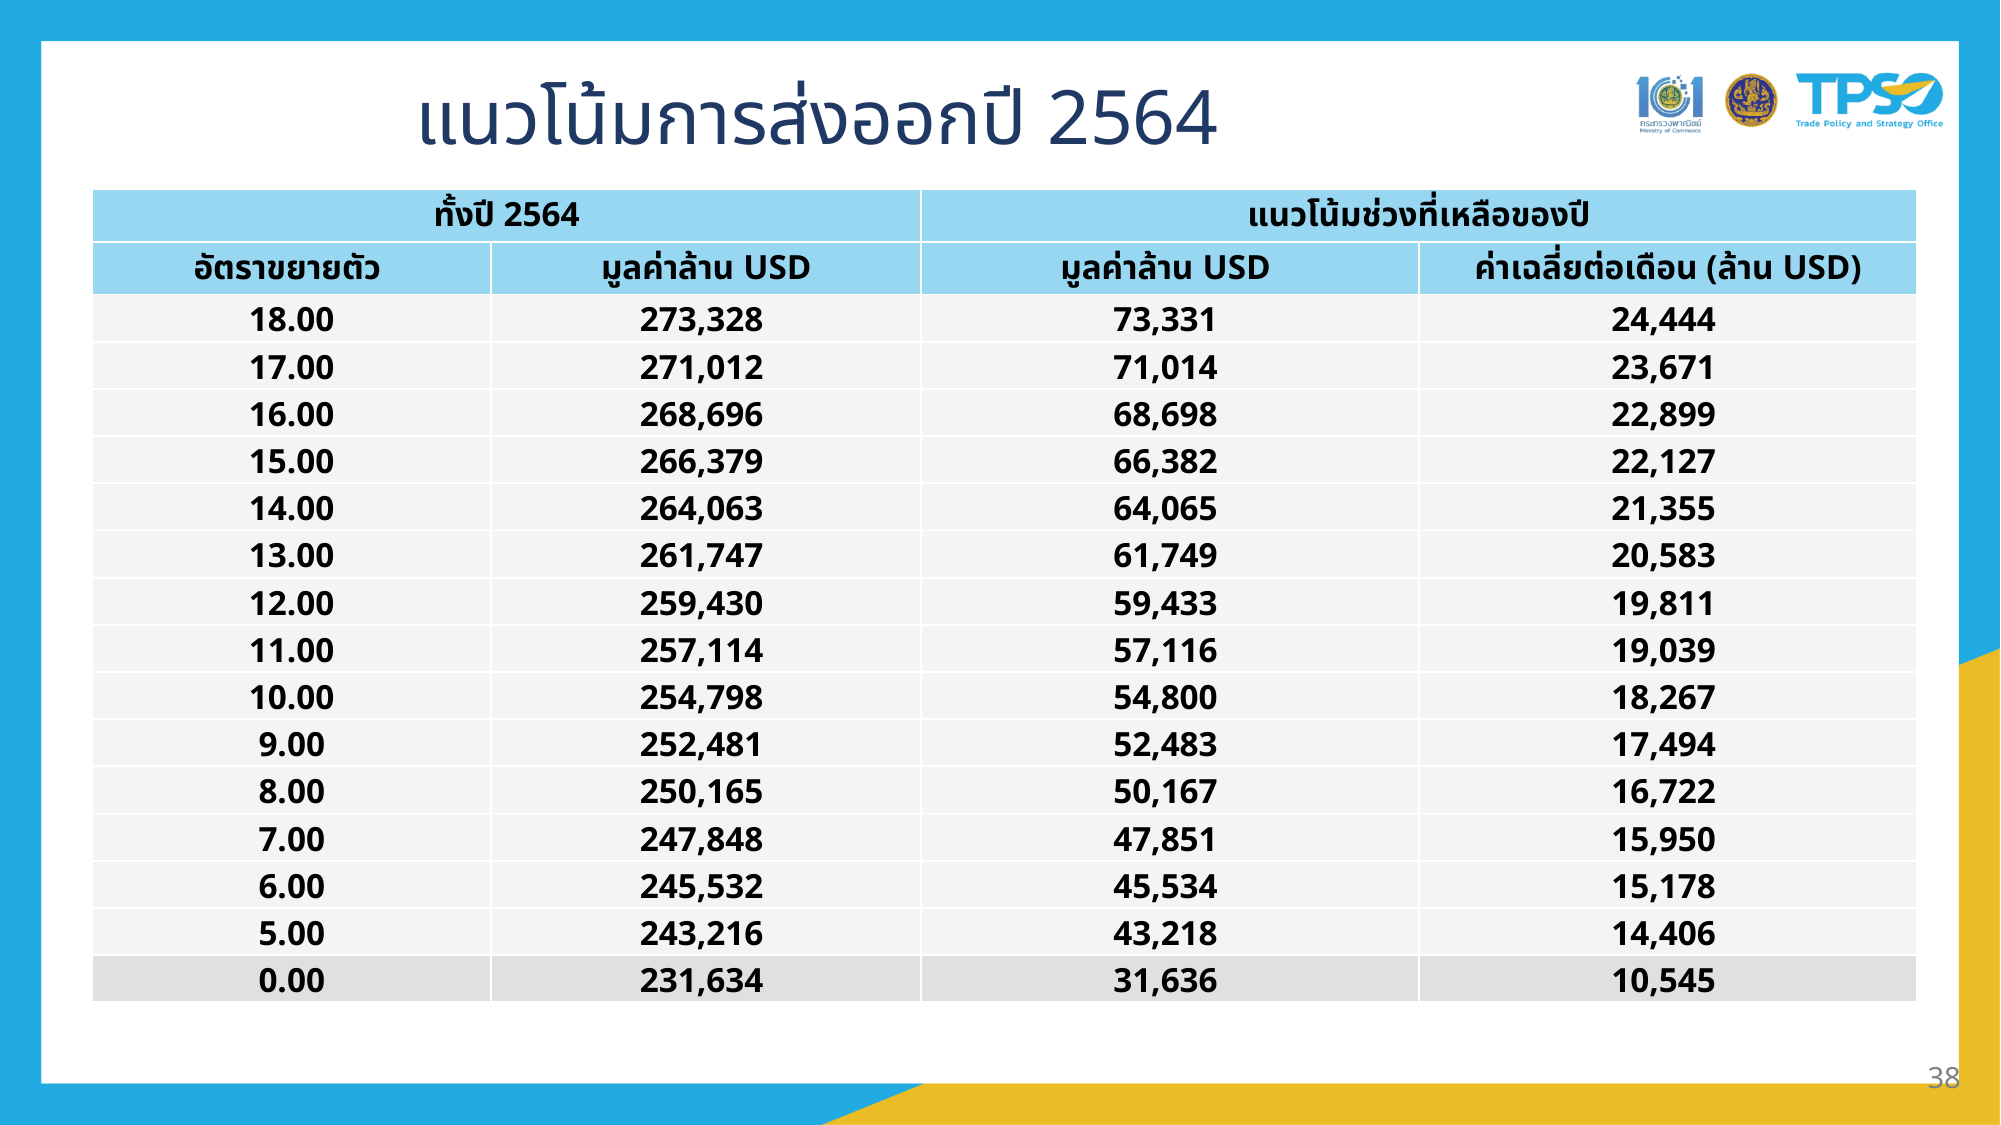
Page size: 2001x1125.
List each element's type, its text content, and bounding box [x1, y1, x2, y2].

slide_number 38 [1509, 1049, 1976, 1110]
table_cell 245,532 [492, 862, 920, 907]
table_cell 57,116 [922, 626, 1418, 671]
table_cell 54,800 [922, 673, 1418, 718]
table_header แนวโน้มช่วงที่เหลือของปี [922, 190, 1916, 241]
table_cell 47,851 [922, 814, 1418, 860]
table_cell 22,899 [1420, 390, 1916, 435]
table_cell 13.00 [93, 531, 490, 577]
table_cell 252,481 [492, 720, 920, 765]
table_cell 259,430 [492, 579, 920, 624]
table_cell 45,534 [922, 862, 1418, 907]
table_cell 12.00 [93, 579, 490, 624]
table_cell มูลค่าล้าน USD [492, 243, 920, 294]
table_cell 31,636 [922, 956, 1418, 1001]
table_cell 21,355 [1420, 484, 1916, 530]
table_cell 7.00 [93, 814, 490, 860]
table_cell 264,063 [492, 484, 920, 530]
table_cell 19,811 [1420, 579, 1916, 624]
table_cell 10,545 [1420, 956, 1916, 1001]
table_cell มูลค่าล้าน USD [922, 243, 1418, 294]
table_cell 266,379 [492, 437, 920, 482]
table_cell 8.00 [93, 767, 490, 813]
table_cell 17.00 [93, 343, 490, 388]
table_cell 73,331 [922, 295, 1418, 341]
table_cell 0.00 [93, 956, 490, 1001]
table_cell 71,014 [922, 343, 1418, 388]
table_cell 43,218 [922, 909, 1418, 954]
table_cell 23,671 [1420, 343, 1916, 388]
table_cell 273,328 [492, 295, 920, 341]
table_cell 16.00 [93, 390, 490, 435]
table_cell 68,698 [922, 390, 1418, 435]
table_cell 247,848 [492, 814, 920, 860]
table_cell 22,127 [1420, 437, 1916, 482]
table_cell 61,749 [922, 531, 1418, 577]
table_cell 250,165 [492, 767, 920, 813]
table_cell 17,494 [1420, 720, 1916, 765]
table_cell 18,267 [1420, 673, 1916, 718]
table_cell อัตราขยายตัว [93, 243, 490, 294]
text_box แนวโน้มการส่งออกปี 2564 [61, 62, 1574, 168]
table_cell 268,696 [492, 390, 920, 435]
table_cell 254,798 [492, 673, 920, 718]
table_cell 14.00 [93, 484, 490, 530]
table_cell 10.00 [93, 673, 490, 718]
table_cell 231,634 [492, 956, 920, 1001]
table_cell 9.00 [93, 720, 490, 765]
table_cell 6.00 [93, 862, 490, 907]
table_cell 15.00 [93, 437, 490, 482]
table_cell 257,114 [492, 626, 920, 671]
table_cell 19,039 [1420, 626, 1916, 671]
table_cell 20,583 [1420, 531, 1916, 577]
table_header ทั้งปี 2564 [93, 190, 920, 241]
picture [0, 0, 2000, 1125]
table_cell 16,722 [1420, 767, 1916, 813]
table_cell 271,012 [492, 343, 920, 388]
table_cell 59,433 [922, 579, 1418, 624]
table_cell 18.00 [93, 295, 490, 341]
table_cell ค่าเฉลี่ยต่อเดือน (ล้าน USD) [1420, 243, 1916, 294]
table_cell 14,406 [1420, 909, 1916, 954]
table_cell 66,382 [922, 437, 1418, 482]
table_cell 64,065 [922, 484, 1418, 530]
table_cell 15,178 [1420, 862, 1916, 907]
table_cell 243,216 [492, 909, 920, 954]
table_cell 24,444 [1420, 295, 1916, 341]
table_cell 5.00 [93, 909, 490, 954]
table_cell 261,747 [492, 531, 920, 577]
table_cell 52,483 [922, 720, 1418, 765]
table_cell 15,950 [1420, 814, 1916, 860]
table_cell 11.00 [93, 626, 490, 671]
table_cell 50,167 [922, 767, 1418, 813]
